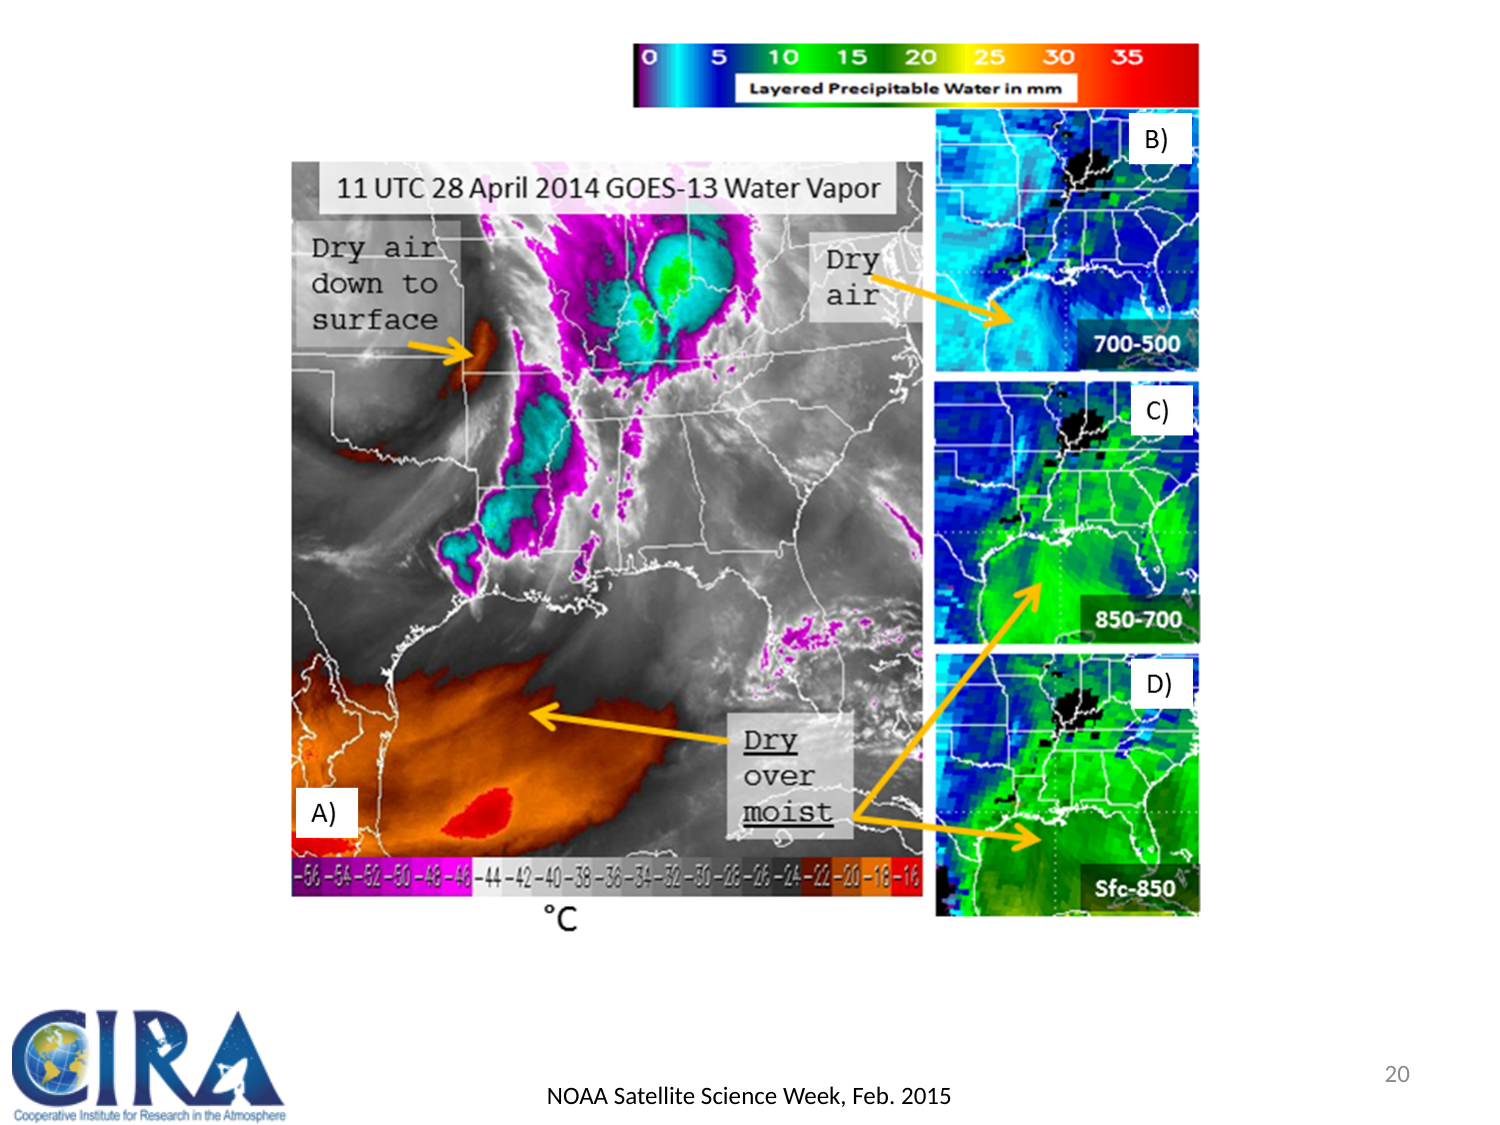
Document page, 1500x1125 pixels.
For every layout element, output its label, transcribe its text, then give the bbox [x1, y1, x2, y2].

picture [12, 1004, 293, 1125]
picture [279, 37, 1212, 936]
slide_number 20 [1074, 1042, 1425, 1103]
footer NOAA Satellite Science Week, Feb. 2015 [512, 1065, 988, 1125]
